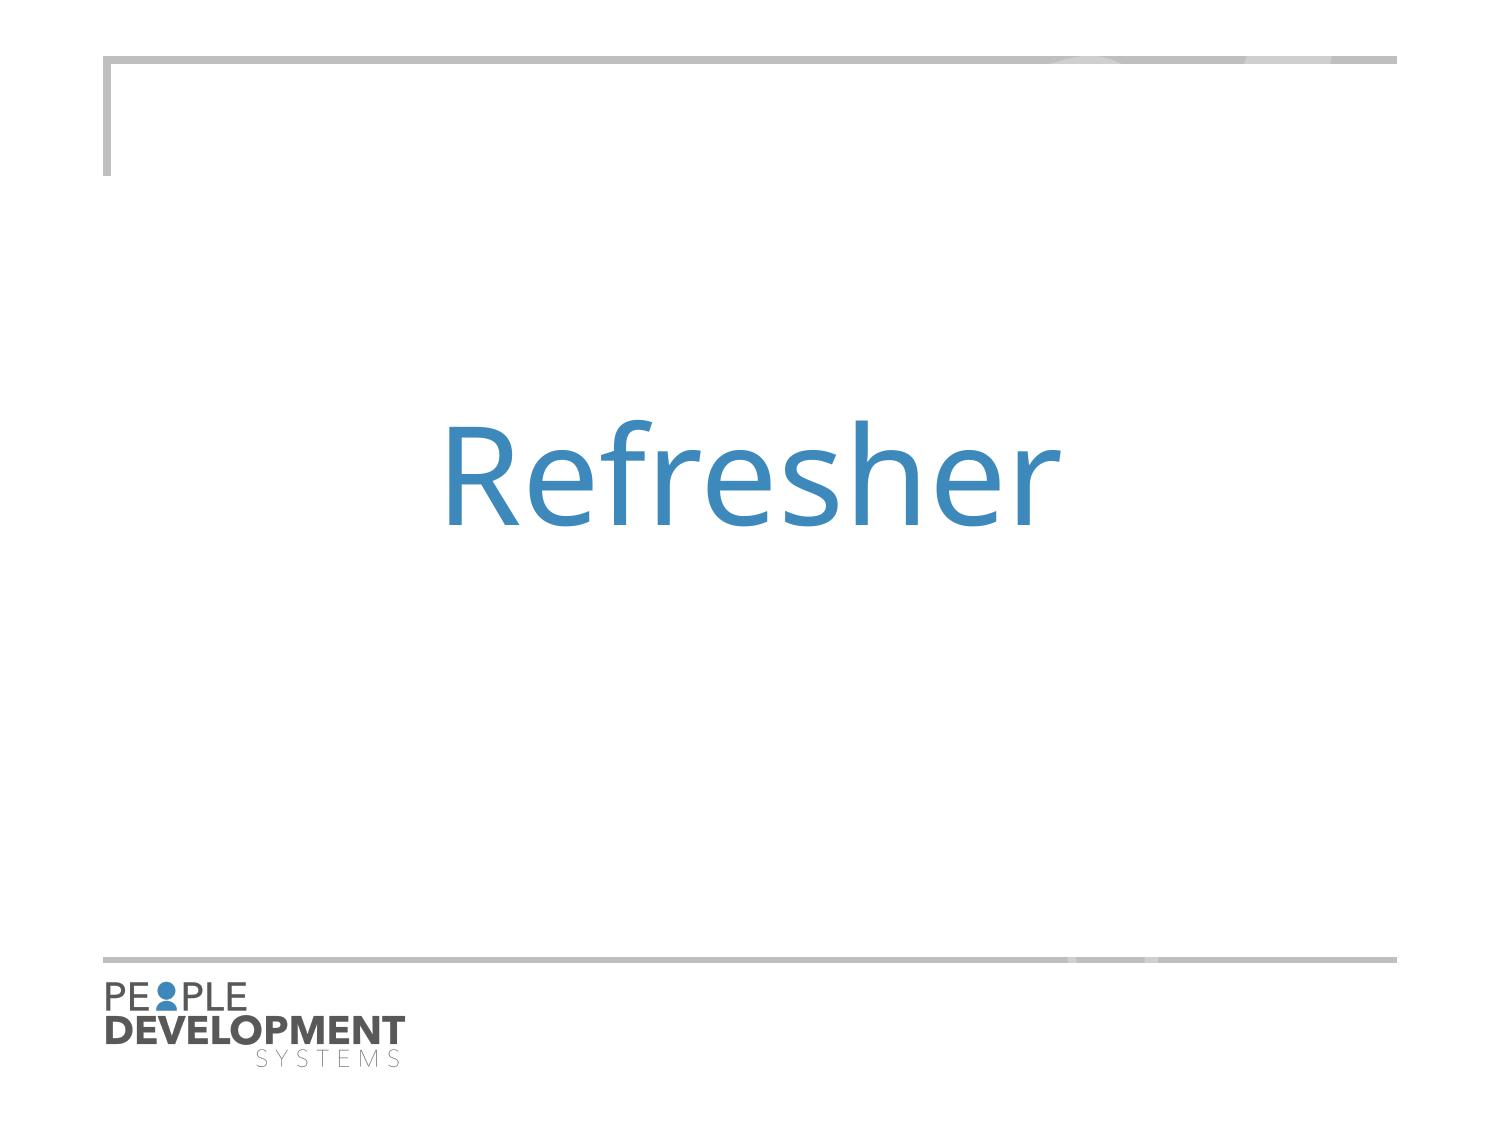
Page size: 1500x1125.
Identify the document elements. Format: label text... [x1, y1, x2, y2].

title Refresher [75, 375, 1425, 563]
